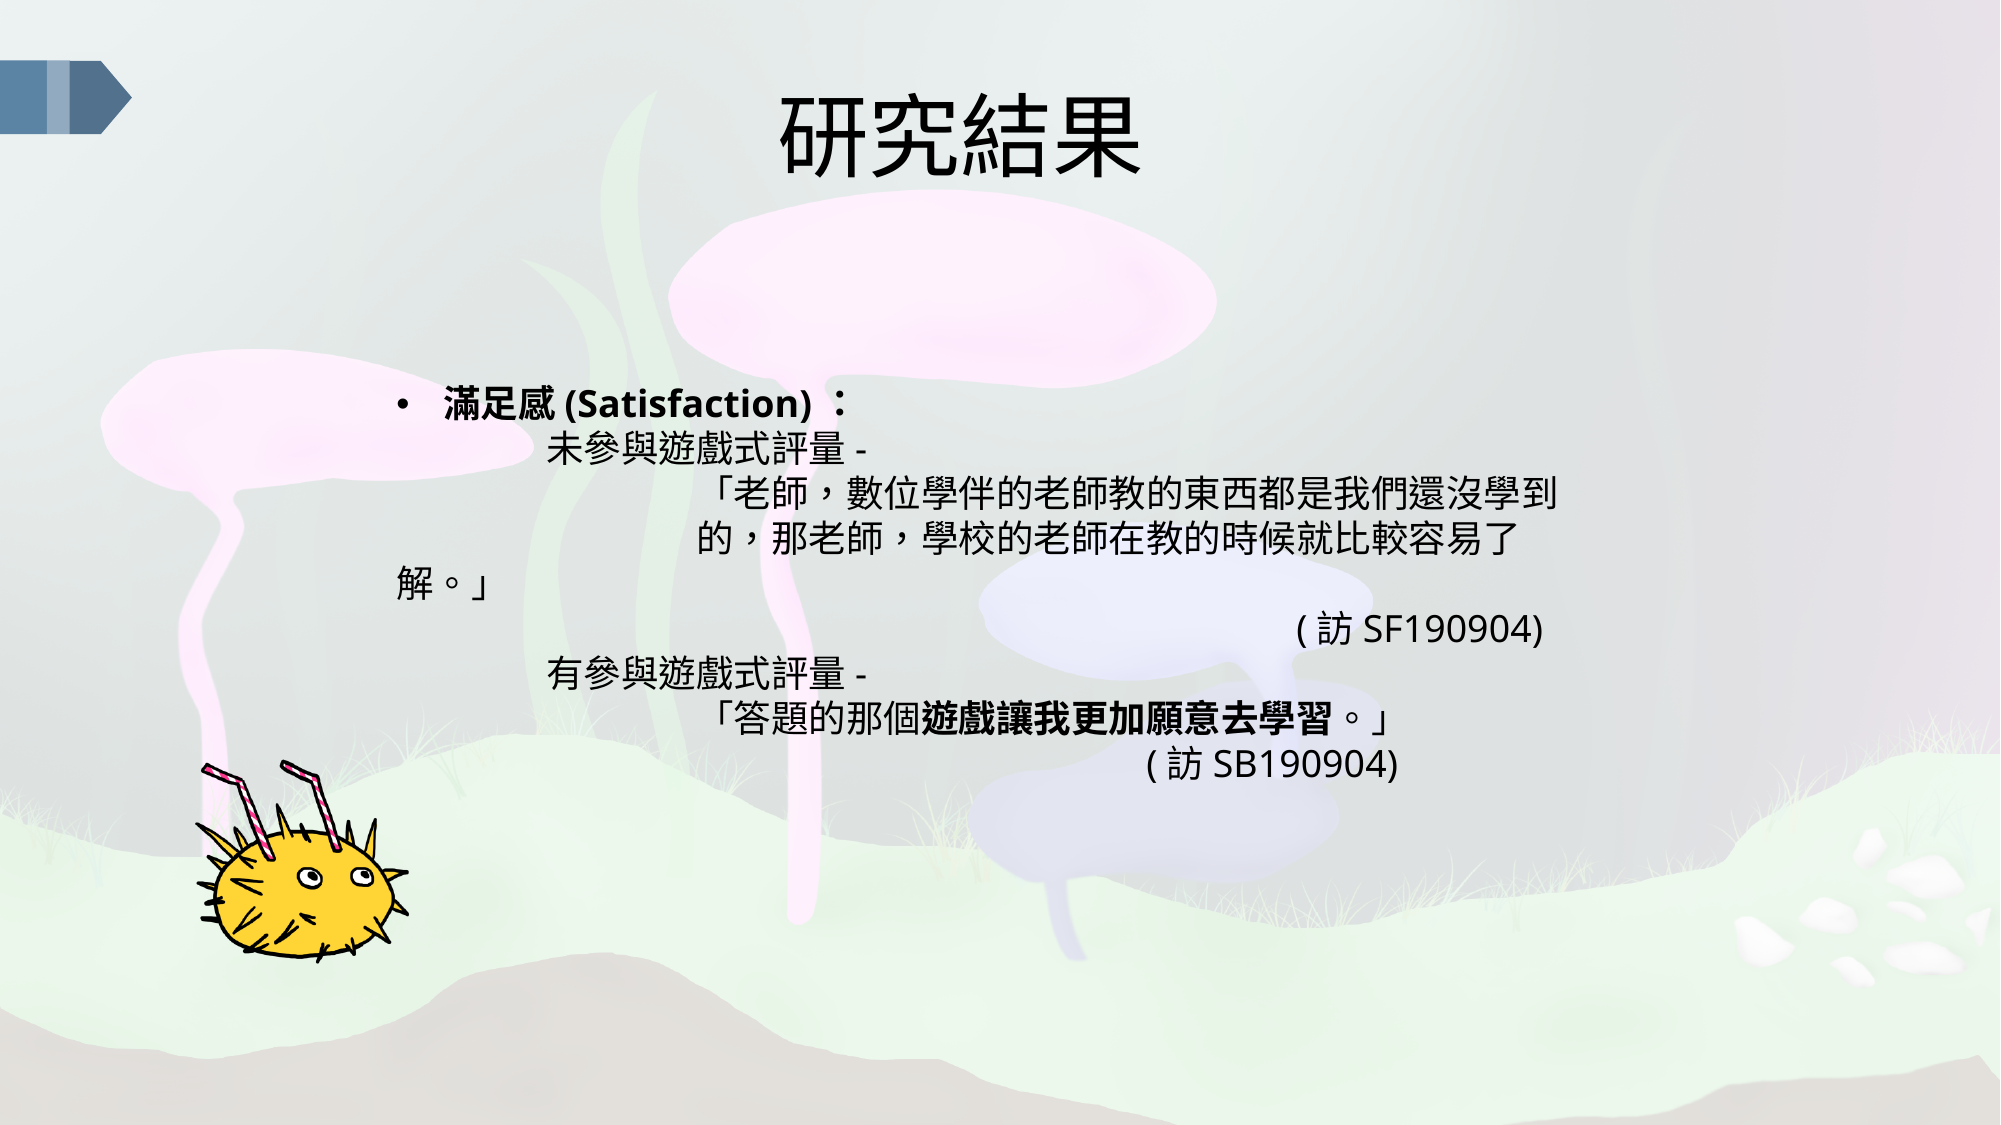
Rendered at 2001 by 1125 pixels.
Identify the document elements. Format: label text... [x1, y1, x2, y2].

text_box 滿足感(Satisfaction)： 未參與遊戲式評量- 「老師，數位學伴的老師教的東西都是我們還沒學到 的，那老師，學校的老師在教的時候就比較容易了解。」 (訪SF190904) 有參與遊戲式評量- 「答題的那個遊戲讓我更加願意去學習。」 (訪SB190904) [381, 373, 1634, 793]
picture [98, 748, 488, 1029]
text_box 研究結果 [762, 71, 1160, 196]
